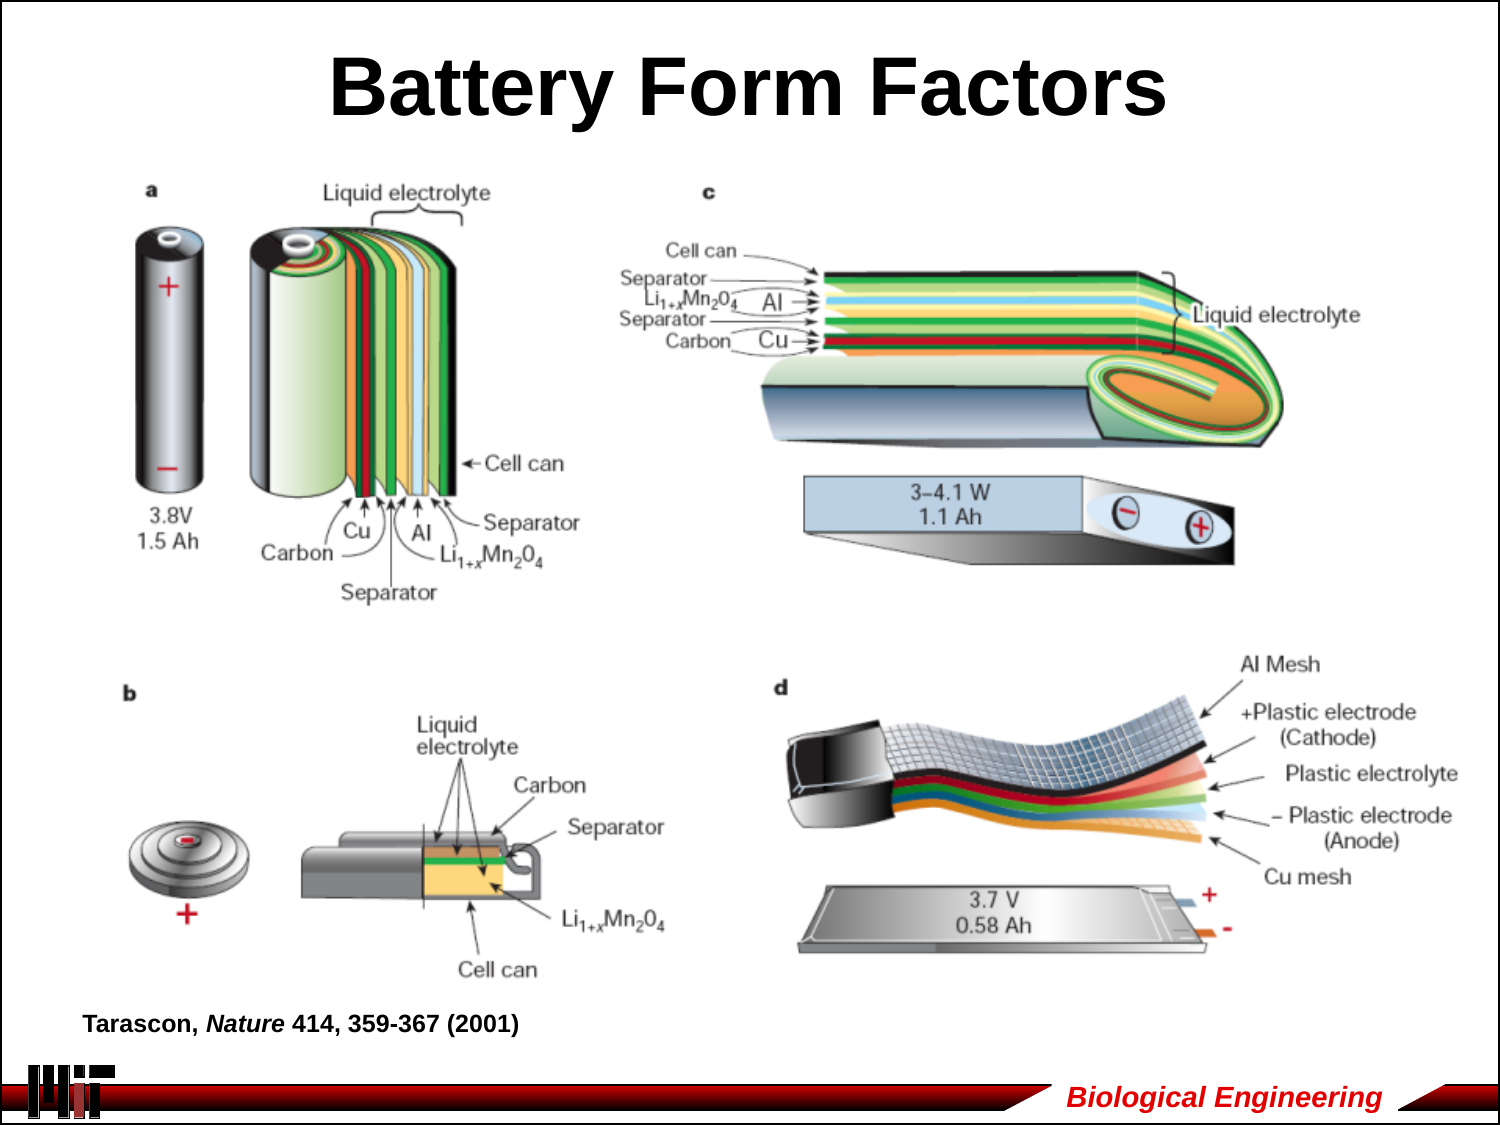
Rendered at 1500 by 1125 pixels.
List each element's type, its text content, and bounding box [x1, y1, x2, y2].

text_box Tarascon, Nature 414, 359-367 (2001) [67, 999, 535, 1045]
picture [26, 1062, 116, 1120]
list Battery Form Factors [224, 24, 1274, 138]
picture [37, 174, 1481, 988]
